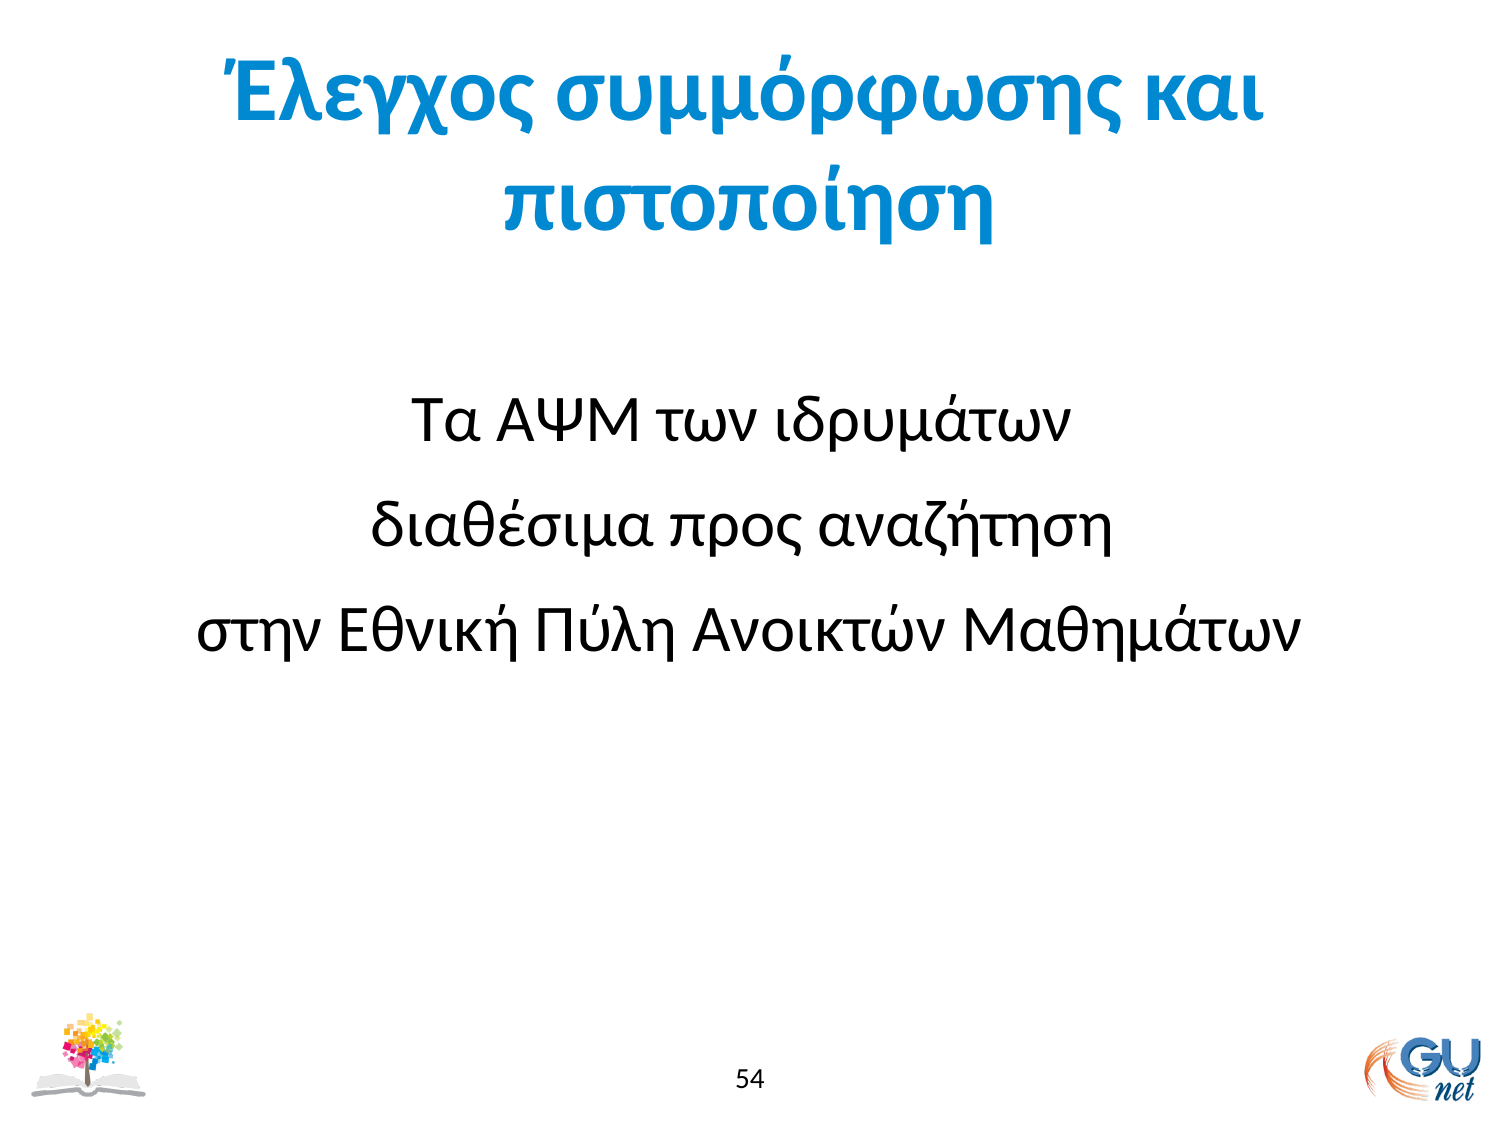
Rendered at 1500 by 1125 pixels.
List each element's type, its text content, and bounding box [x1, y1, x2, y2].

title Έλεγχος συμμόρφωσης και πιστοποίηση [74, 44, 1426, 233]
picture [1359, 1030, 1486, 1108]
list Τα ΑΨΜ των ιδρυμάτων διαθέσιμα προς αναζήτηση στην Εθνική Πύλη Ανοικτών Μαθημάτων [74, 262, 1426, 1006]
picture [29, 1007, 148, 1046]
slide_number 54 [17, 1046, 1483, 1107]
